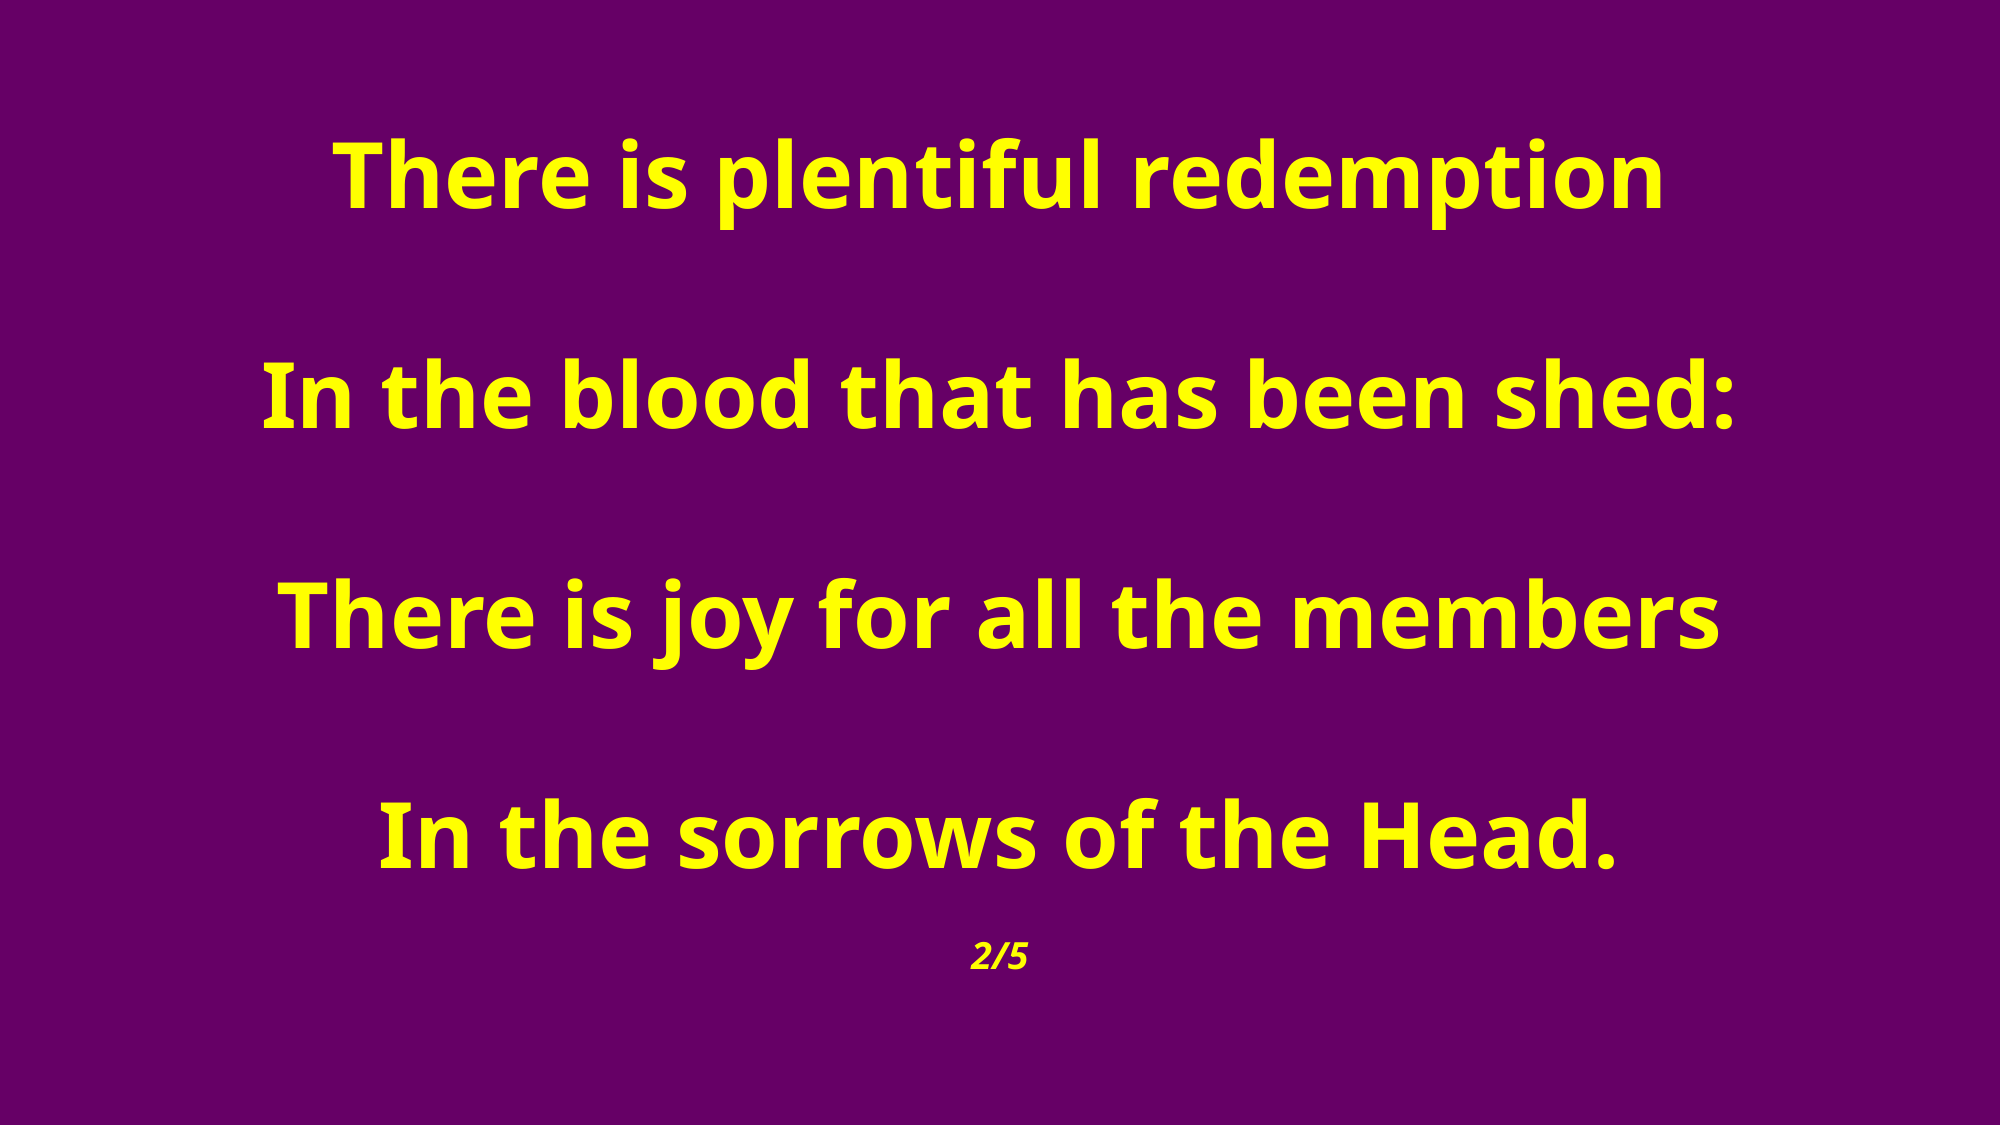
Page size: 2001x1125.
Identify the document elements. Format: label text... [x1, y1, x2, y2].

text_box There is plentiful redemption In the blood that has been shed: There is joy for all the members In the sorrows of the Head. 2/5 [0, 0, 2000, 985]
